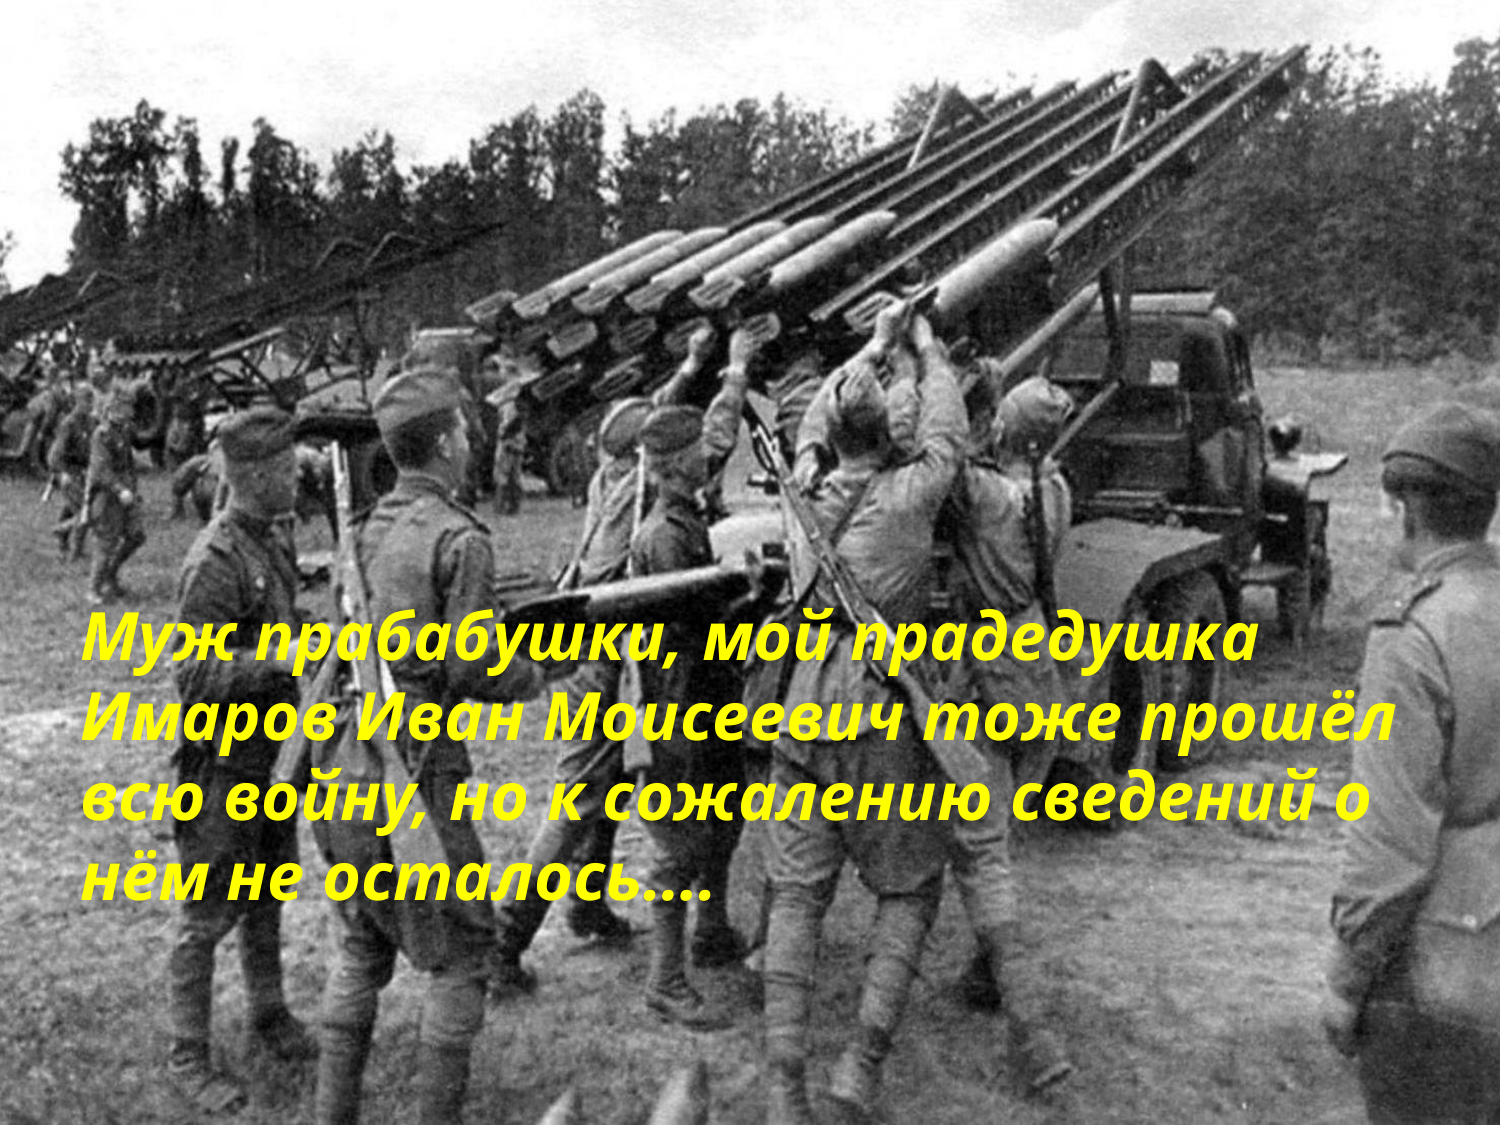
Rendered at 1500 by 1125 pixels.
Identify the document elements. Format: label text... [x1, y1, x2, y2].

list Муж прабабушки, мой прадедушка Имаров Иван Моисеевич тоже прошёл всю войну, но к сожалению сведений о нём не осталось…. [64, 586, 1415, 1125]
picture [0, 0, 1500, 1125]
